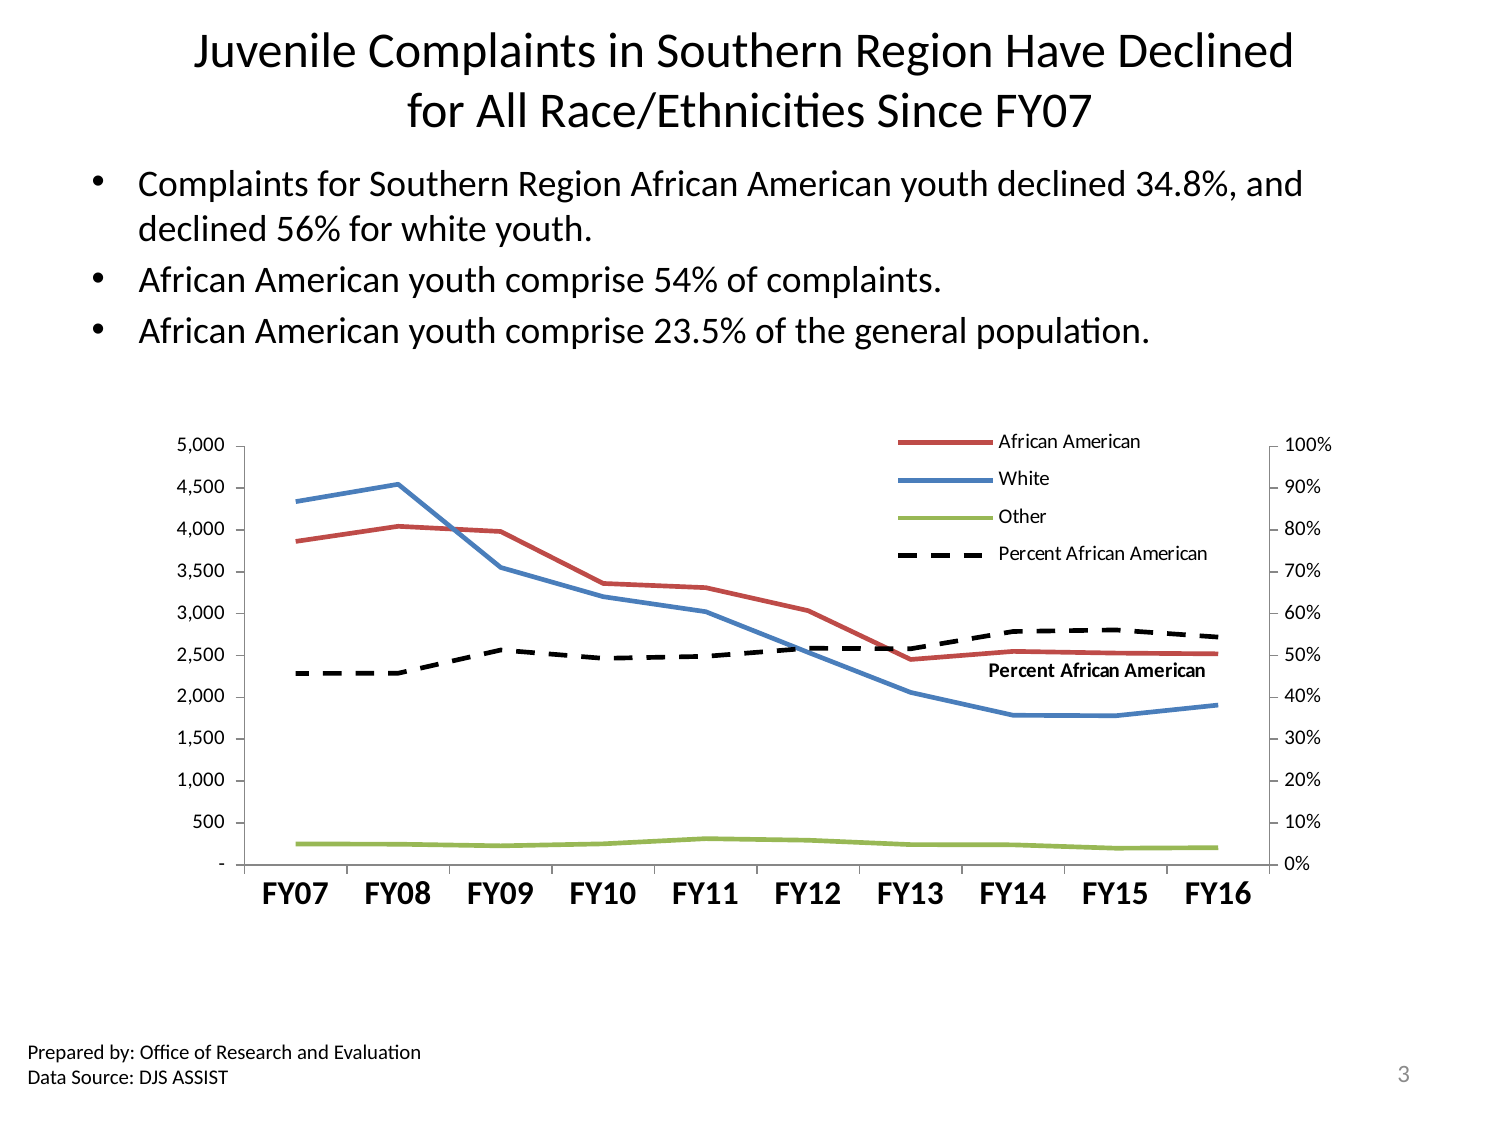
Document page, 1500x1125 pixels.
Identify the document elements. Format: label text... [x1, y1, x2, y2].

chart [129, 412, 1387, 927]
title Juvenile Complaints in Southern Region Have Declined for All Race/Ethnicities Since FY07 [0, 12, 1500, 143]
text_box Complaints for Southern Region African American youth declined 34.8%, and declined 56% for white youth. African American youth comprise 54% of complaints. African American youth comprise 23.5% of the general population. [76, 154, 1440, 355]
slide_number 3 [1074, 1042, 1425, 1103]
text_box Prepared by: Office of Research and Evaluation Data Source: DJS ASSIST [12, 1024, 450, 1103]
